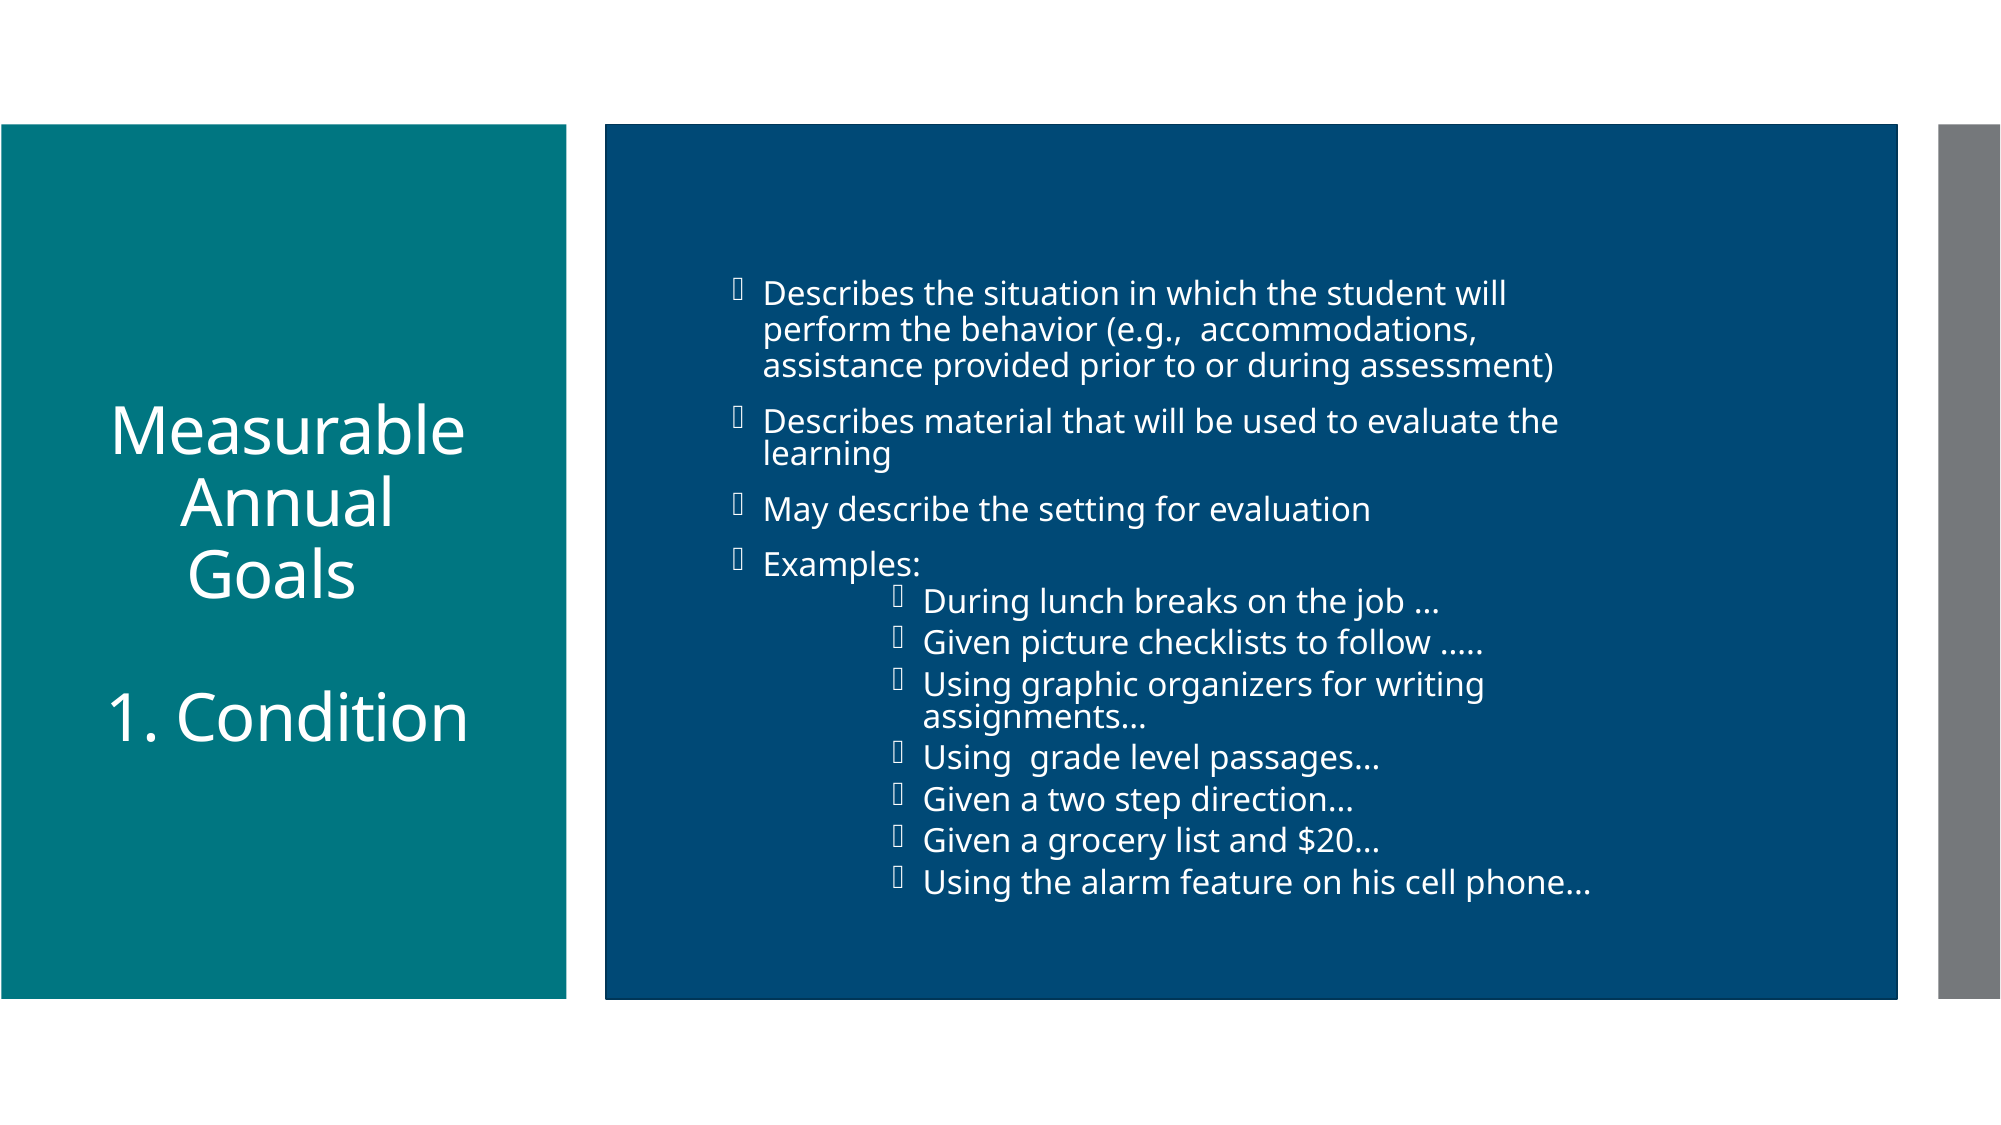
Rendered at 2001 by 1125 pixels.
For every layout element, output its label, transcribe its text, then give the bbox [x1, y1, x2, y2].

list Describes the situation in which the student will perform the behavior (e.g., accommodations, assistance provided prior to or during assessment) Describes material that will be used to evaluate the learning May describe the setting for evaluation Examples: During lunch breaks on the job … Given picture checklists to follow ….. Using graphic organizers for writing assignments… Using grade level passages… Given a two step direction… Given a grocery list and $20… Using the alarm feature on his cell phone… [717, 206, 1623, 919]
title Measurable Annual Goals 1. Condition [83, 199, 492, 954]
